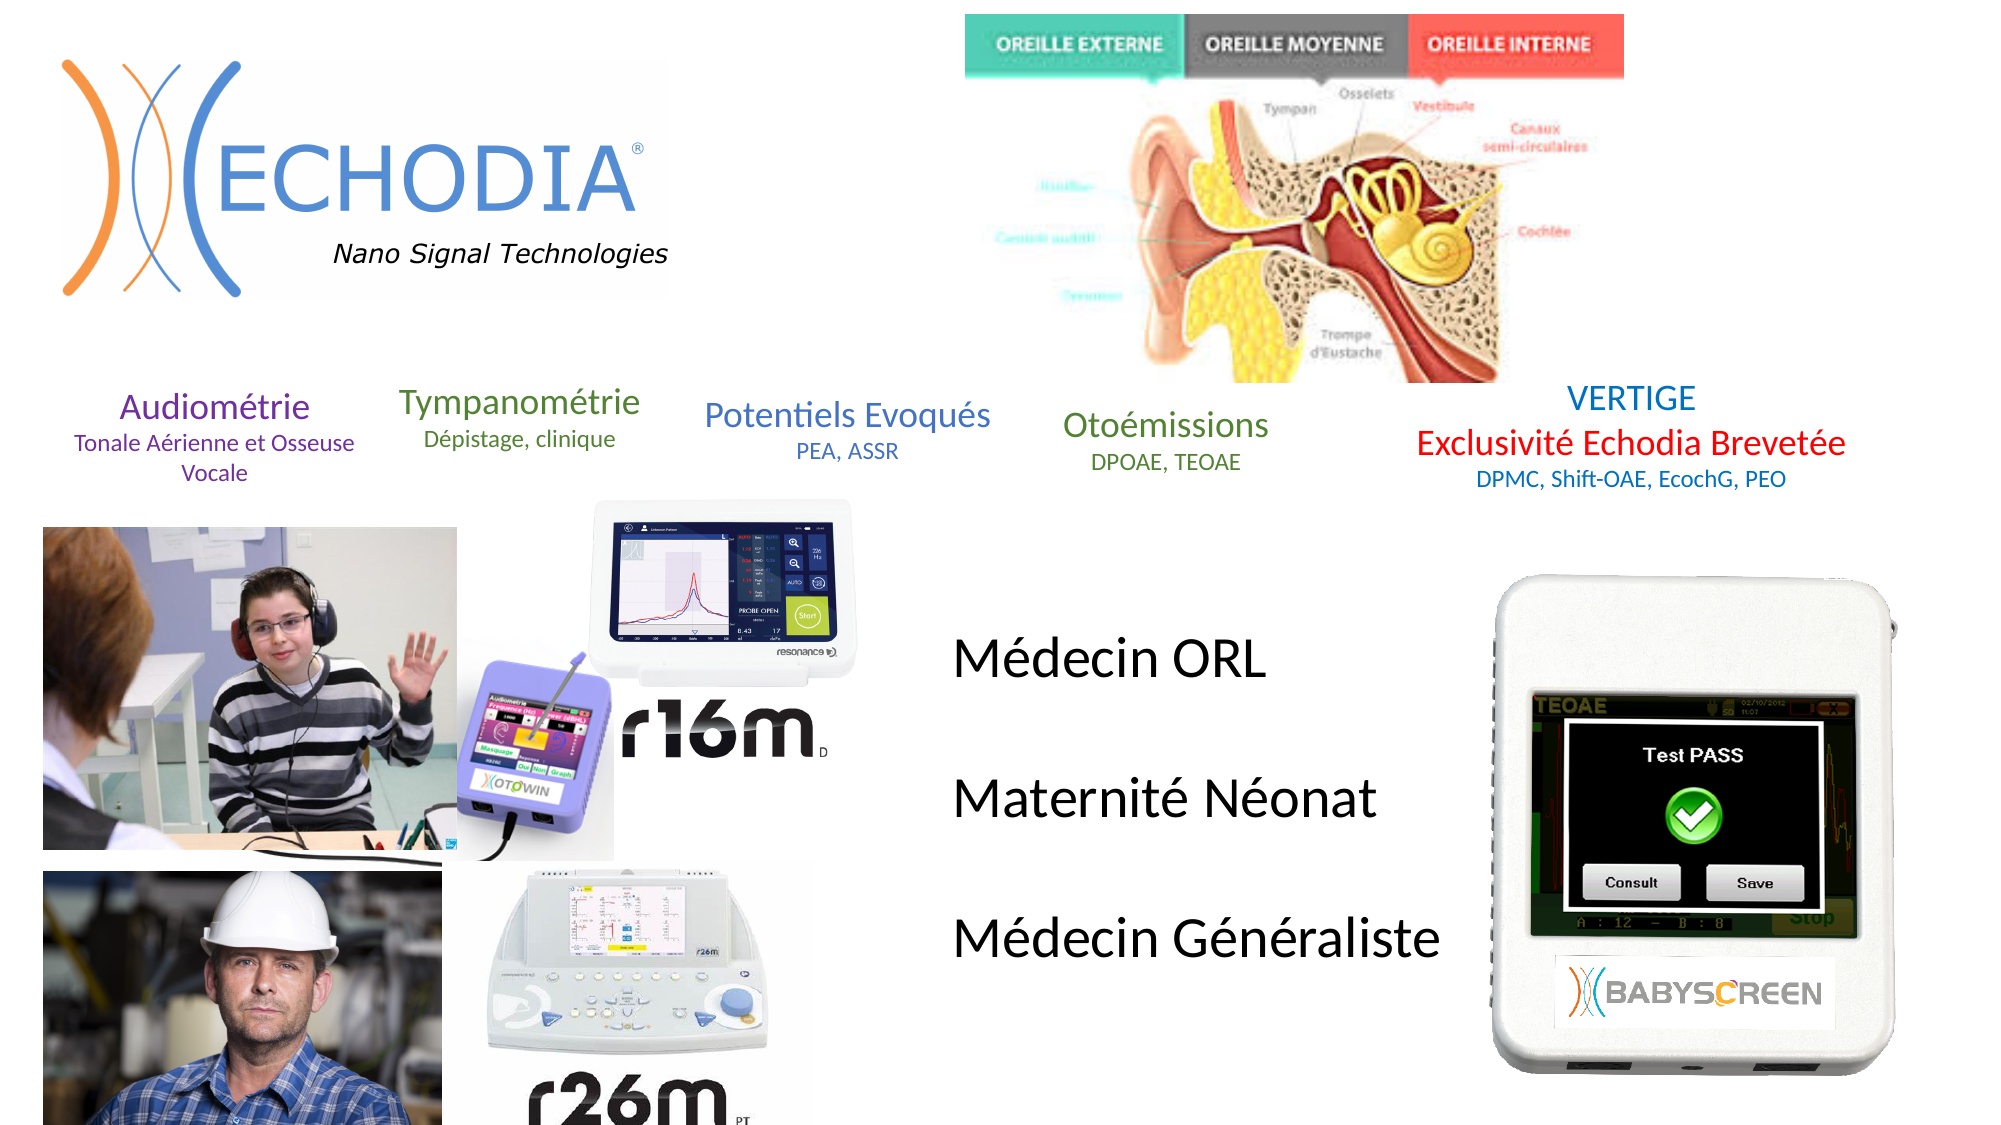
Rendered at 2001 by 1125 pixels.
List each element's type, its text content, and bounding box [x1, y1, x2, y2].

text_box Potentiels Evoqués PEA, ASSR [554, 382, 1141, 504]
picture [43, 492, 907, 1125]
text_box Tympanométrie Dépistage, clinique [303, 370, 737, 470]
picture [1489, 574, 1898, 1076]
text_box Otoémissions DPOAE, TEOAE [949, 393, 1381, 493]
picture [965, 14, 1624, 383]
picture [61, 59, 668, 298]
text_box Audiométrie Tonale Aérienne et Osseuse Vocale [0, 374, 488, 522]
text_box VERTIGE Exclusivité Echodia Brevetée DPMC, Shift-OAE, EcochG, PEO [1381, 365, 1882, 585]
text_box Médecin ORL Maternité Néonat Médecin Généraliste [938, 612, 1457, 977]
